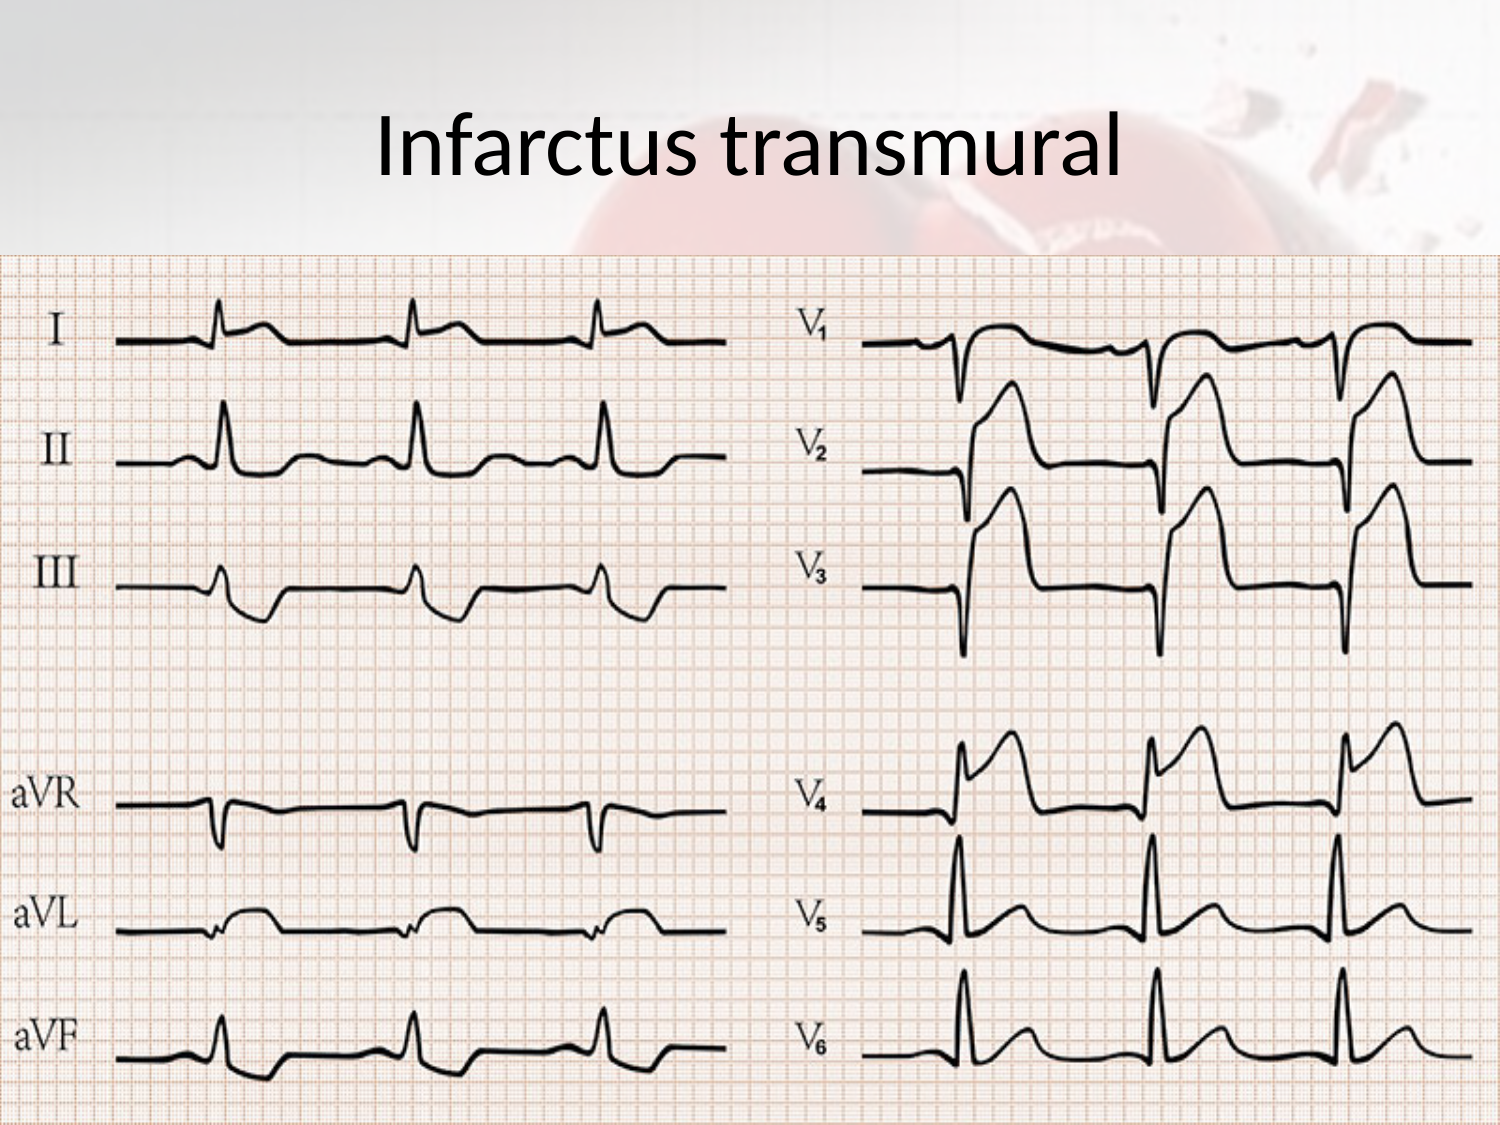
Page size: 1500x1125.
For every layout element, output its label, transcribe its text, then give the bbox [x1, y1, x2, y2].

title Infarctus transmural [75, 45, 1425, 233]
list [0, 255, 1500, 1125]
